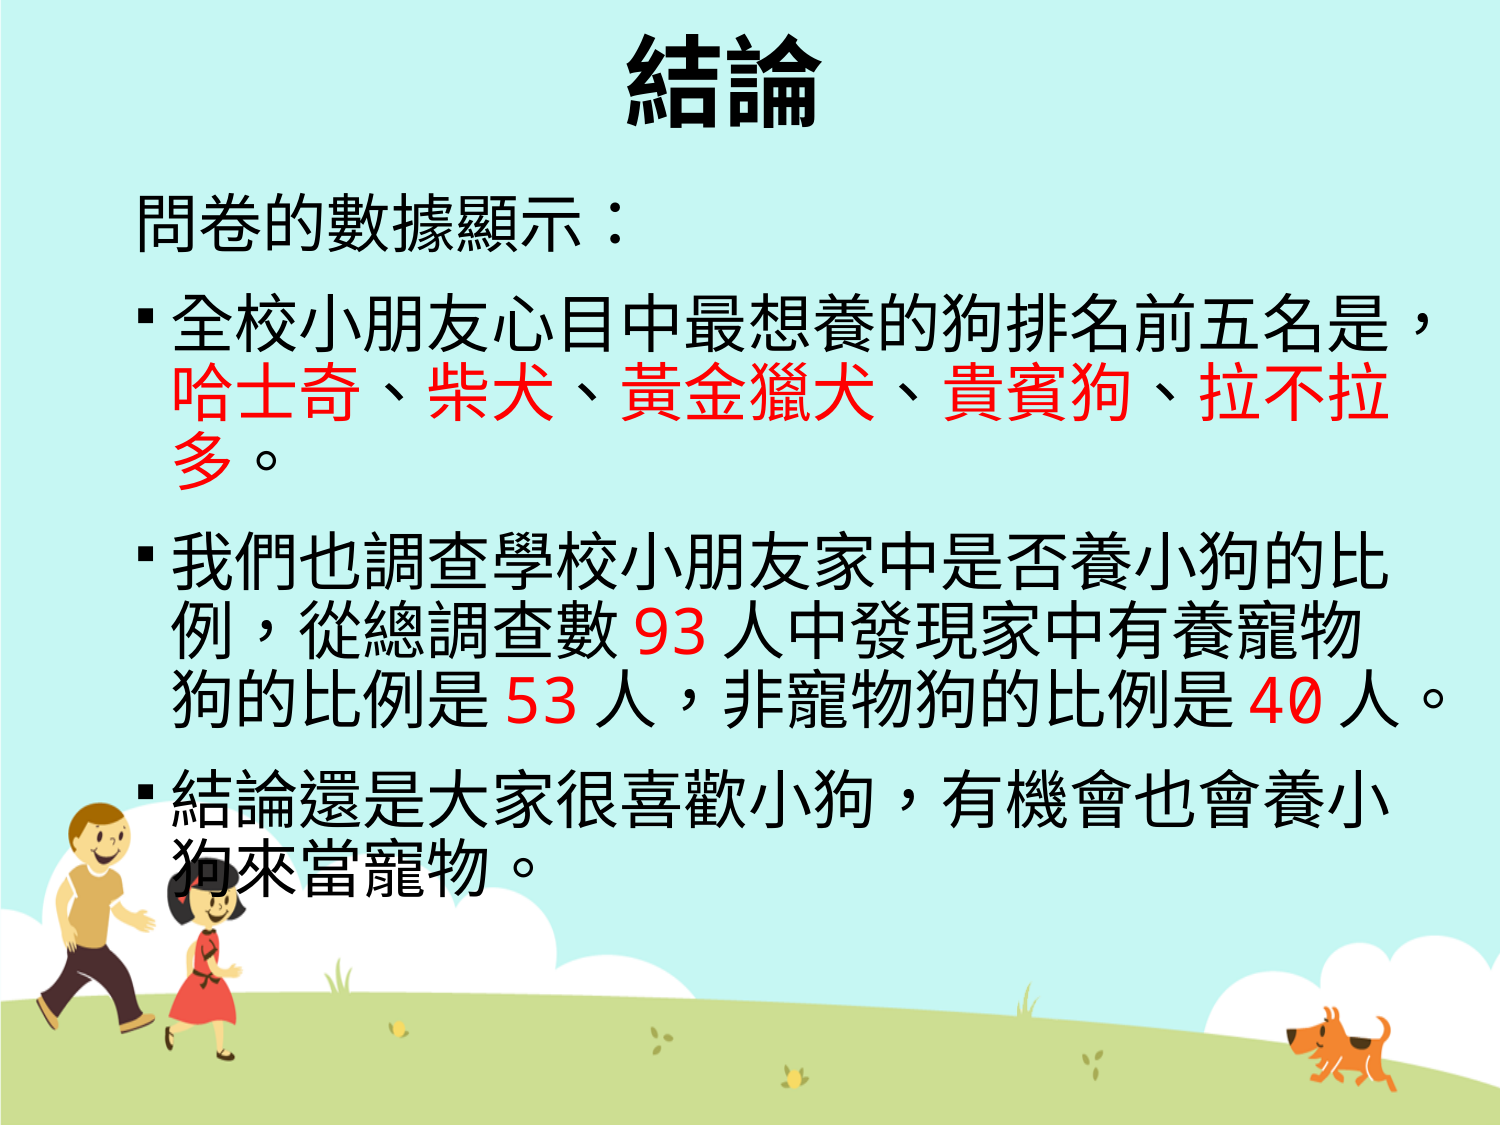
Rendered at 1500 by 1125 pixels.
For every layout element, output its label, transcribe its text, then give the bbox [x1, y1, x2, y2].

list 問卷的數據顯示： 全校小朋友心目中最想養的狗排名前五名是，哈士奇、柴犬、黃金獵犬、貴賓狗、拉不拉多。 我們也調查學校小朋友家中是否養小狗的比例，從總調查數93人中發現家中有養寵物狗的比例是53人，非寵物狗的比例是40人。 結論還是大家很喜歡小狗，有機會也會養小狗來當寵物。 [112, 184, 1425, 938]
title 結論 [147, 0, 1301, 149]
picture [0, 0, 1500, 1125]
